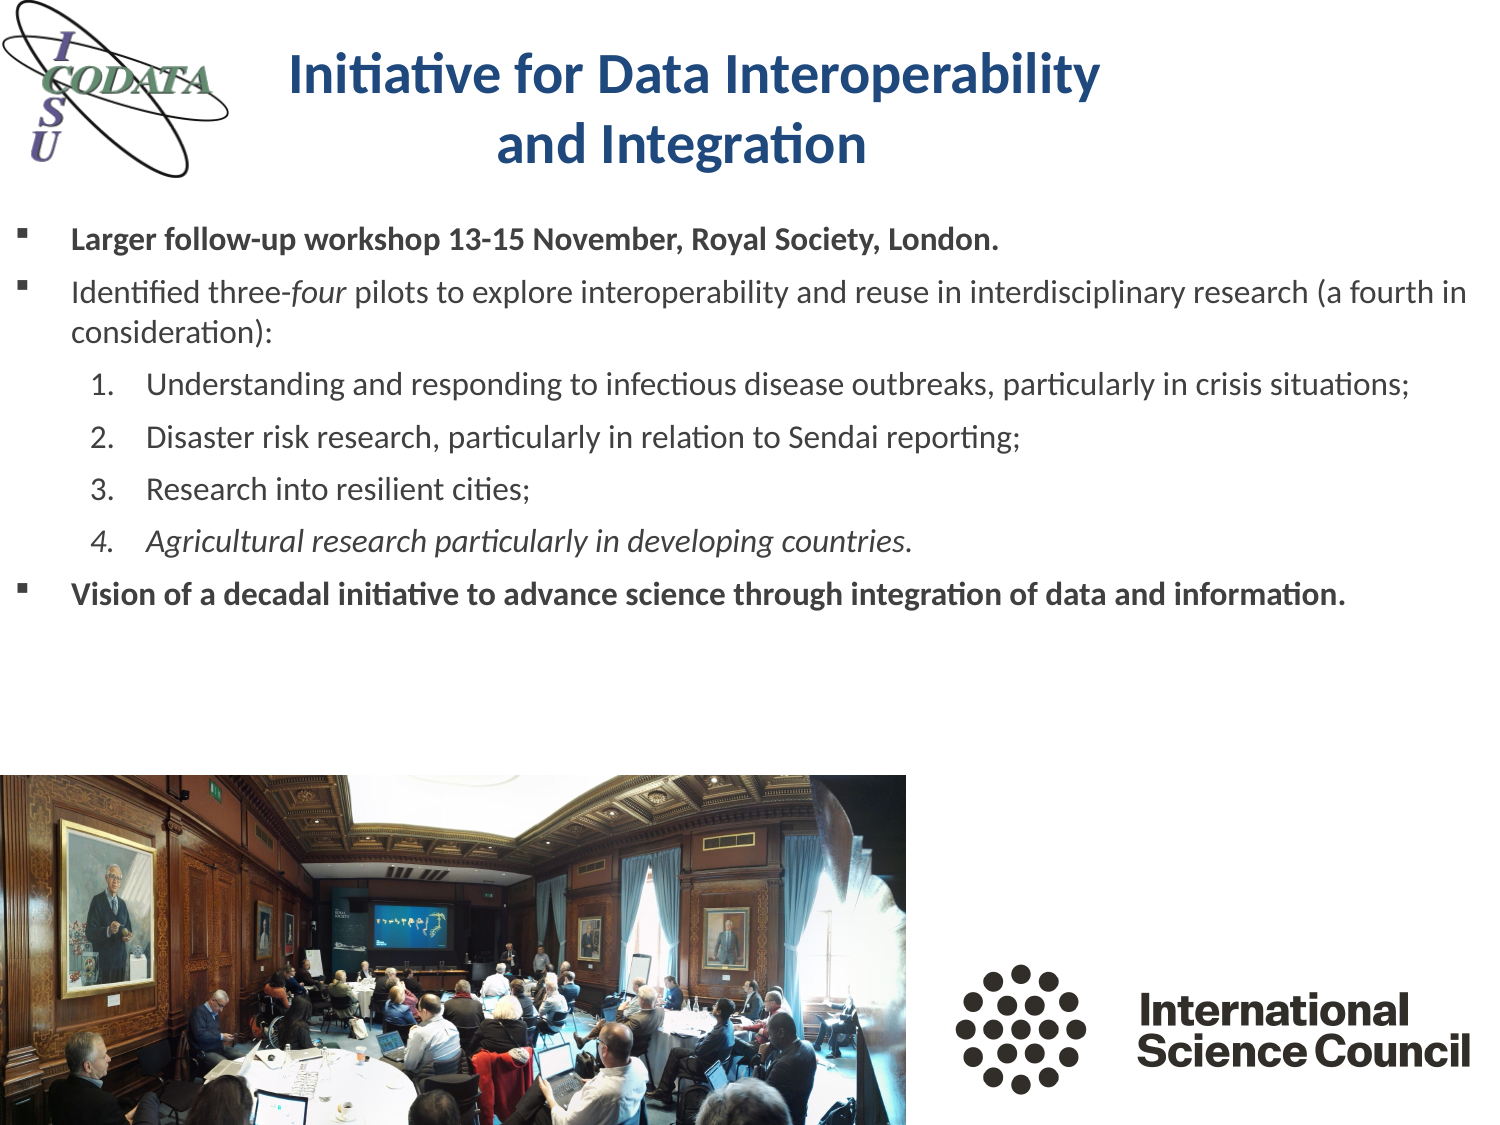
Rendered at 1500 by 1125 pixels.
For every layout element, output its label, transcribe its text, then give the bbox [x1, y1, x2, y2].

picture [0, 0, 229, 178]
text_box Larger follow-up workshop 13-15 November, Royal Society, London. Identified three-four pilots to explore interoperability and reuse in interdisciplinary research (a fourth in consideration): Understanding and responding to infectious disease outbreaks, particularly in crisis situations; Disaster risk research, particularly in relation to Sendai reporting; Research into resilient cities; Agricultural research particularly in developing countries. Vision of a decadal initiative to advance science through integration of data and information. [0, 210, 1500, 672]
picture [935, 939, 1500, 1125]
text_box Initiative for Data Interoperability and Integration [231, 27, 1284, 183]
picture [0, 775, 907, 1125]
